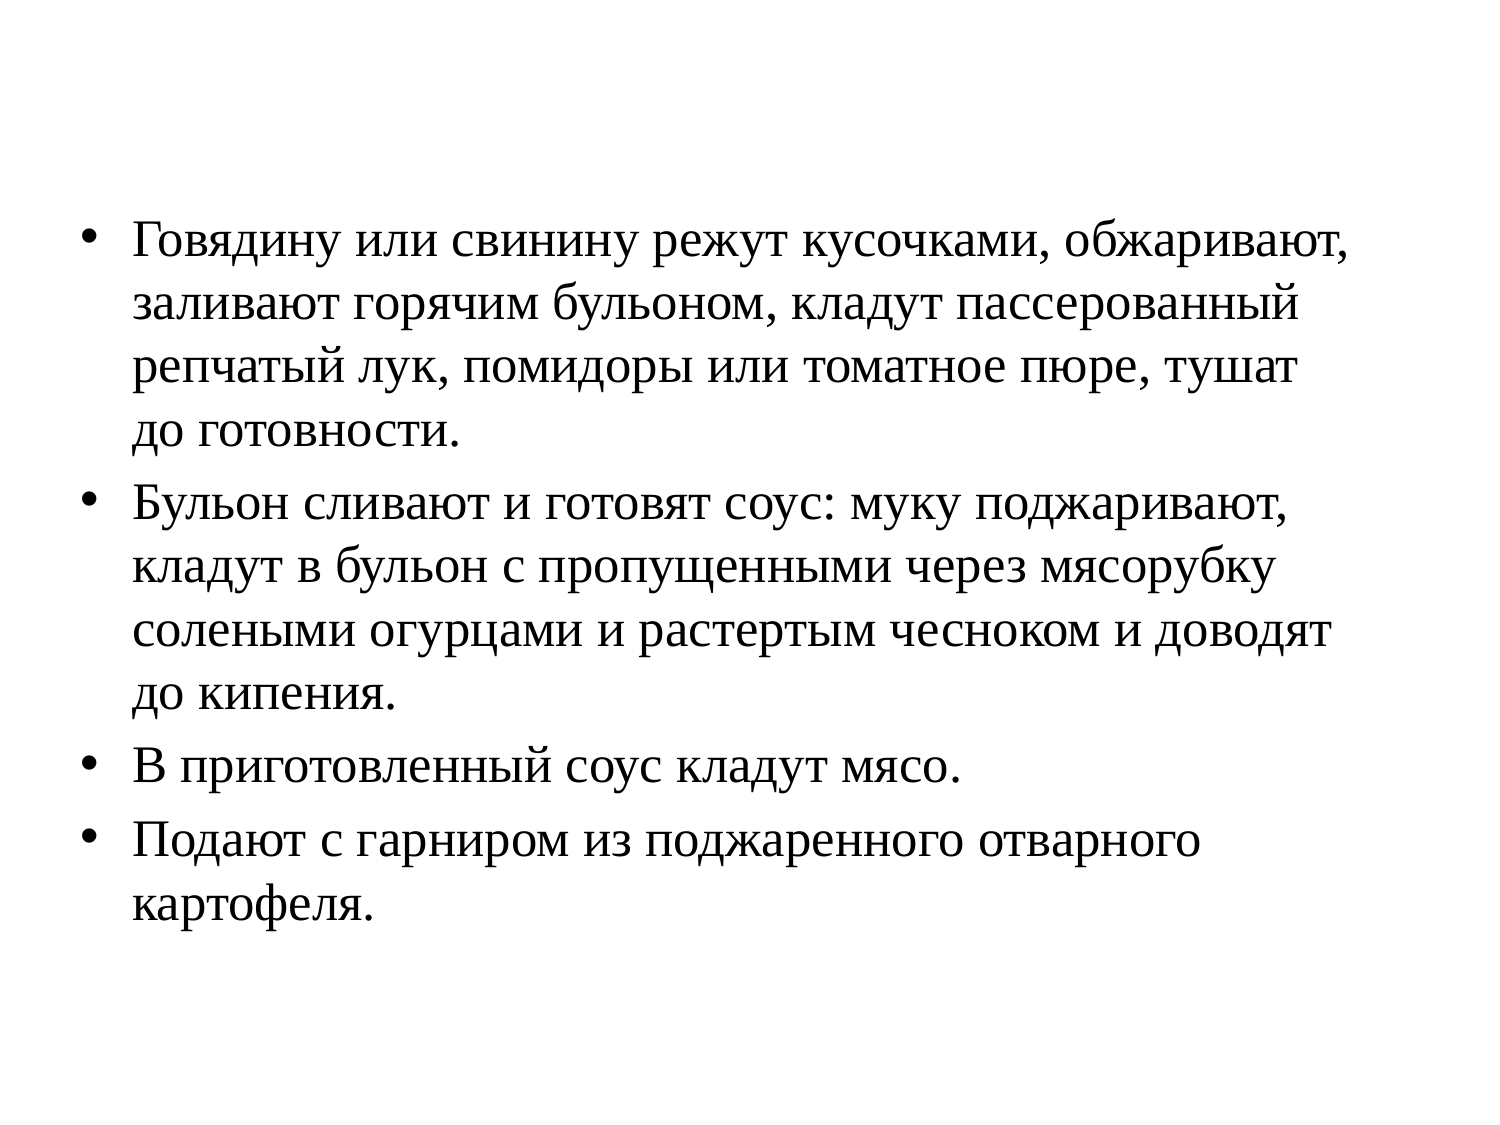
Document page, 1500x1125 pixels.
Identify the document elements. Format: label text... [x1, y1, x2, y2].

list Говядину или свинину режут кусочками, обжаривают, заливают горячим бульоном, кладут пассерованный репчатый лук, помидоры или томатное пюре, тушат до готовности. Бульон сливают и готовят соус: муку поджаривают, кладут в бульон с пропущенными через мясорубку солеными огурцами и растертым чесноком и доводят до кипения. В приготовленный соус кладут мясо. Подают с гарниром из поджаренного отварного картофеля. [64, 196, 1415, 939]
